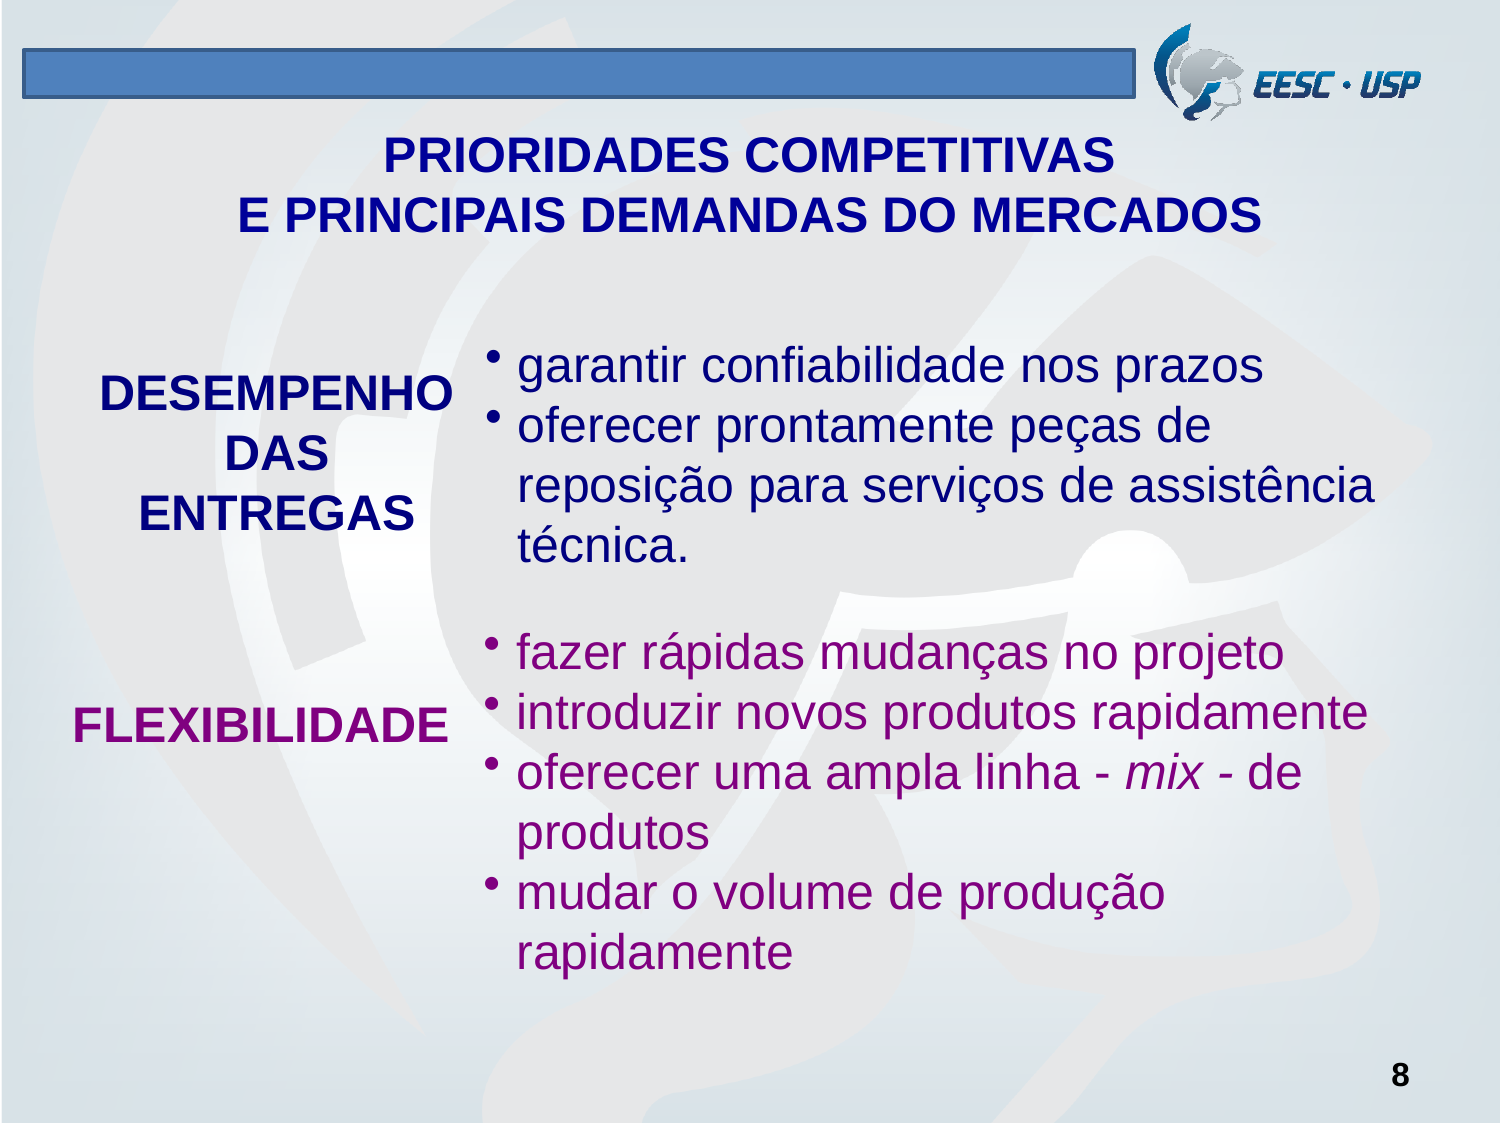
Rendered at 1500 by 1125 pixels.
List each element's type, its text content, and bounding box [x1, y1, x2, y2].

picture [0, 0, 1500, 1123]
title PRIORIDADES COMPETITIVAS E PRINCIPAIS DEMANDAS DO MERCADOS [112, 112, 1388, 250]
slide_number 8 [1316, 1042, 1425, 1103]
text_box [10, 612, 1401, 1013]
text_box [76, 324, 1401, 541]
